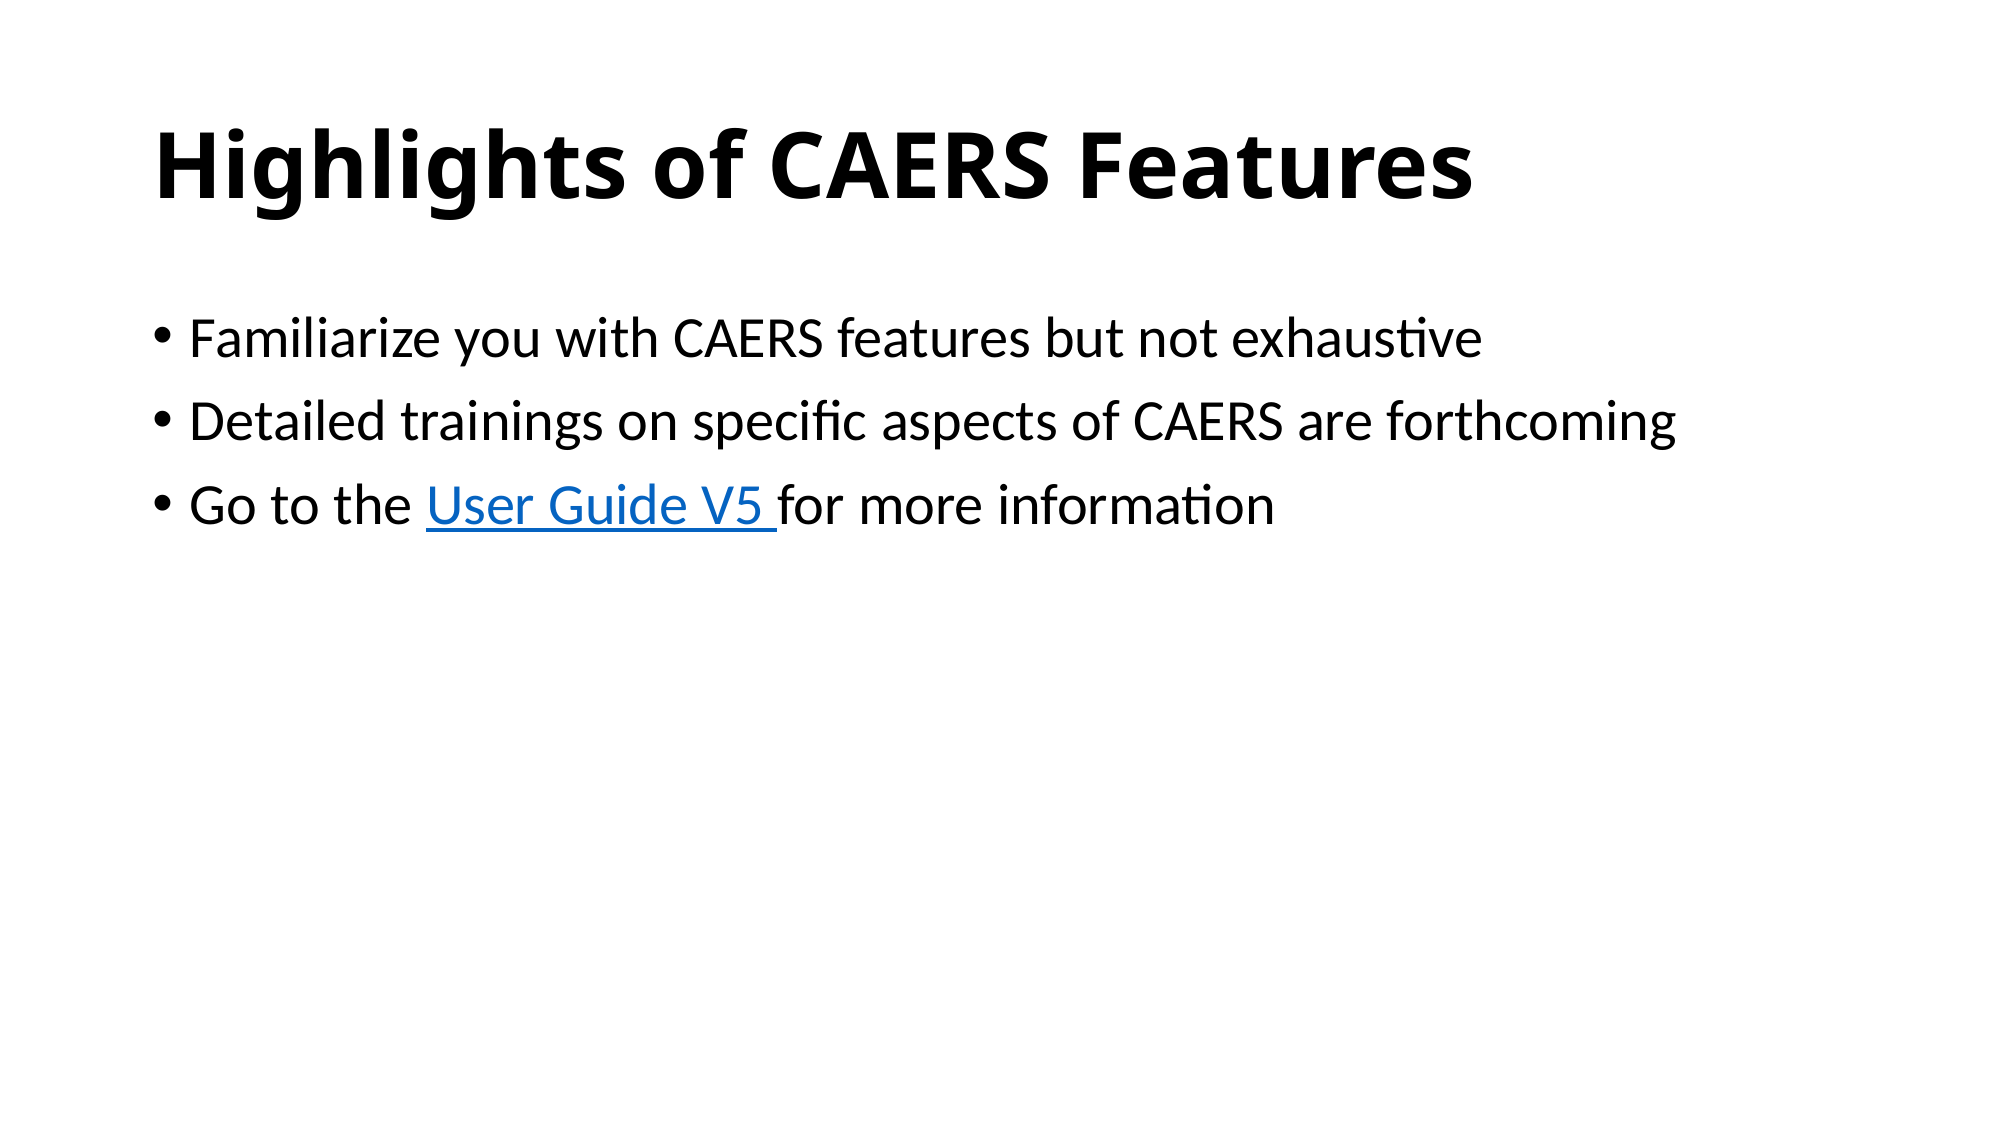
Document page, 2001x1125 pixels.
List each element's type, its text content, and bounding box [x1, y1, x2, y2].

title Highlights of CAERS Features [137, 59, 1863, 278]
list Familiarize you with CAERS features but not exhaustive Detailed trainings on specific aspects of CAERS are forthcoming Go to the User Guide V5 for more information [137, 299, 1863, 1014]
